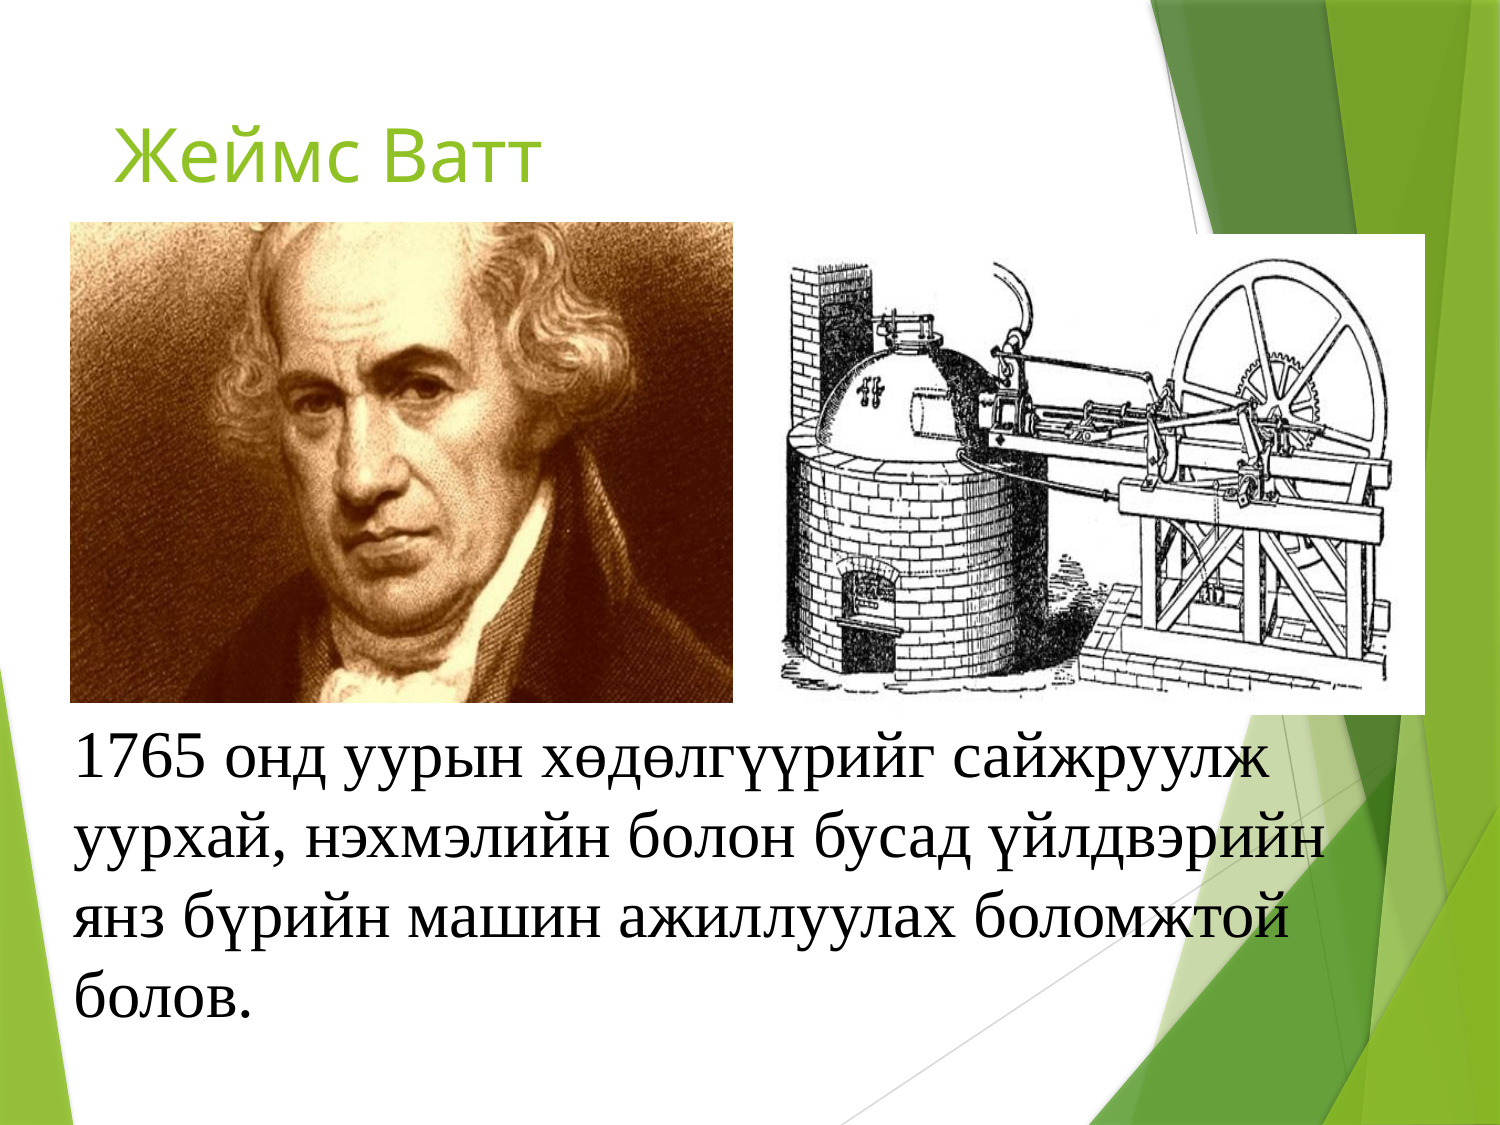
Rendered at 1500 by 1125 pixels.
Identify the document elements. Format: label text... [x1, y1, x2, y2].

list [69, 222, 734, 704]
title Жеймс Ватт [99, 99, 1142, 317]
text_box 1765 онд уурын хөдөлгүүрийг сайжруулж уурхай, нэхмэлийн болон бусад үйлдвэрийн янз бүрийн машин ажиллуулах боломжтой болов. [58, 703, 1430, 1038]
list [761, 233, 1425, 716]
